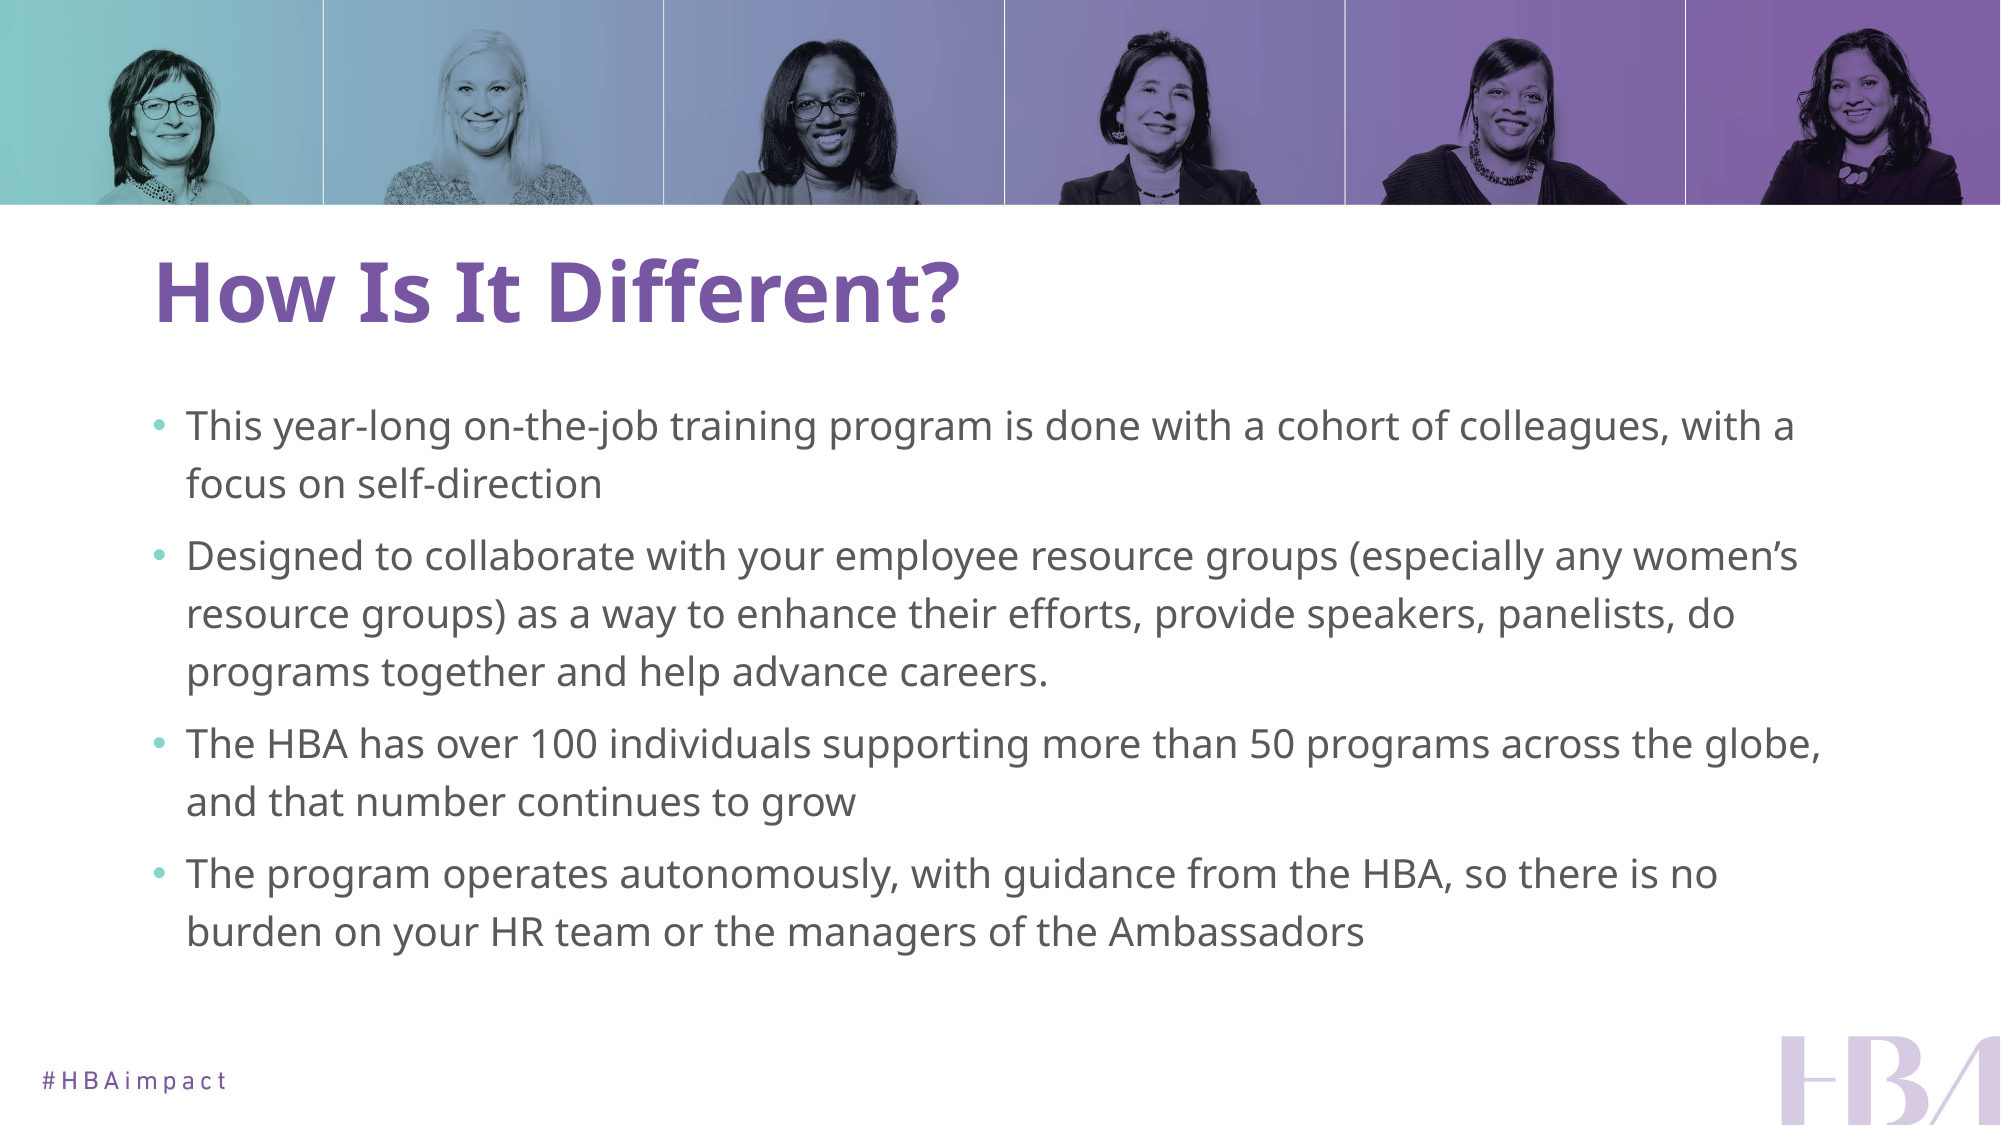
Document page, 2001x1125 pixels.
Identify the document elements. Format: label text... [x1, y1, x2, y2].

picture [0, 0, 2001, 1125]
list This year-long on-the-job training program is done with a cohort of colleagues, with a focus on self-direction Designed to collaborate with your employee resource groups (especially any women’s resource groups) as a way to enhance their efforts, provide speakers, panelists, do programs together and help advance careers. The HBA has over 100 individuals supporting more than 50 programs across the globe, and that number continues to grow The program operates autonomously, with guidance from the HBA, so there is no burden on your HR team or the managers of the Ambassadors [137, 383, 1863, 970]
title How Is It Different? [137, 230, 1863, 361]
